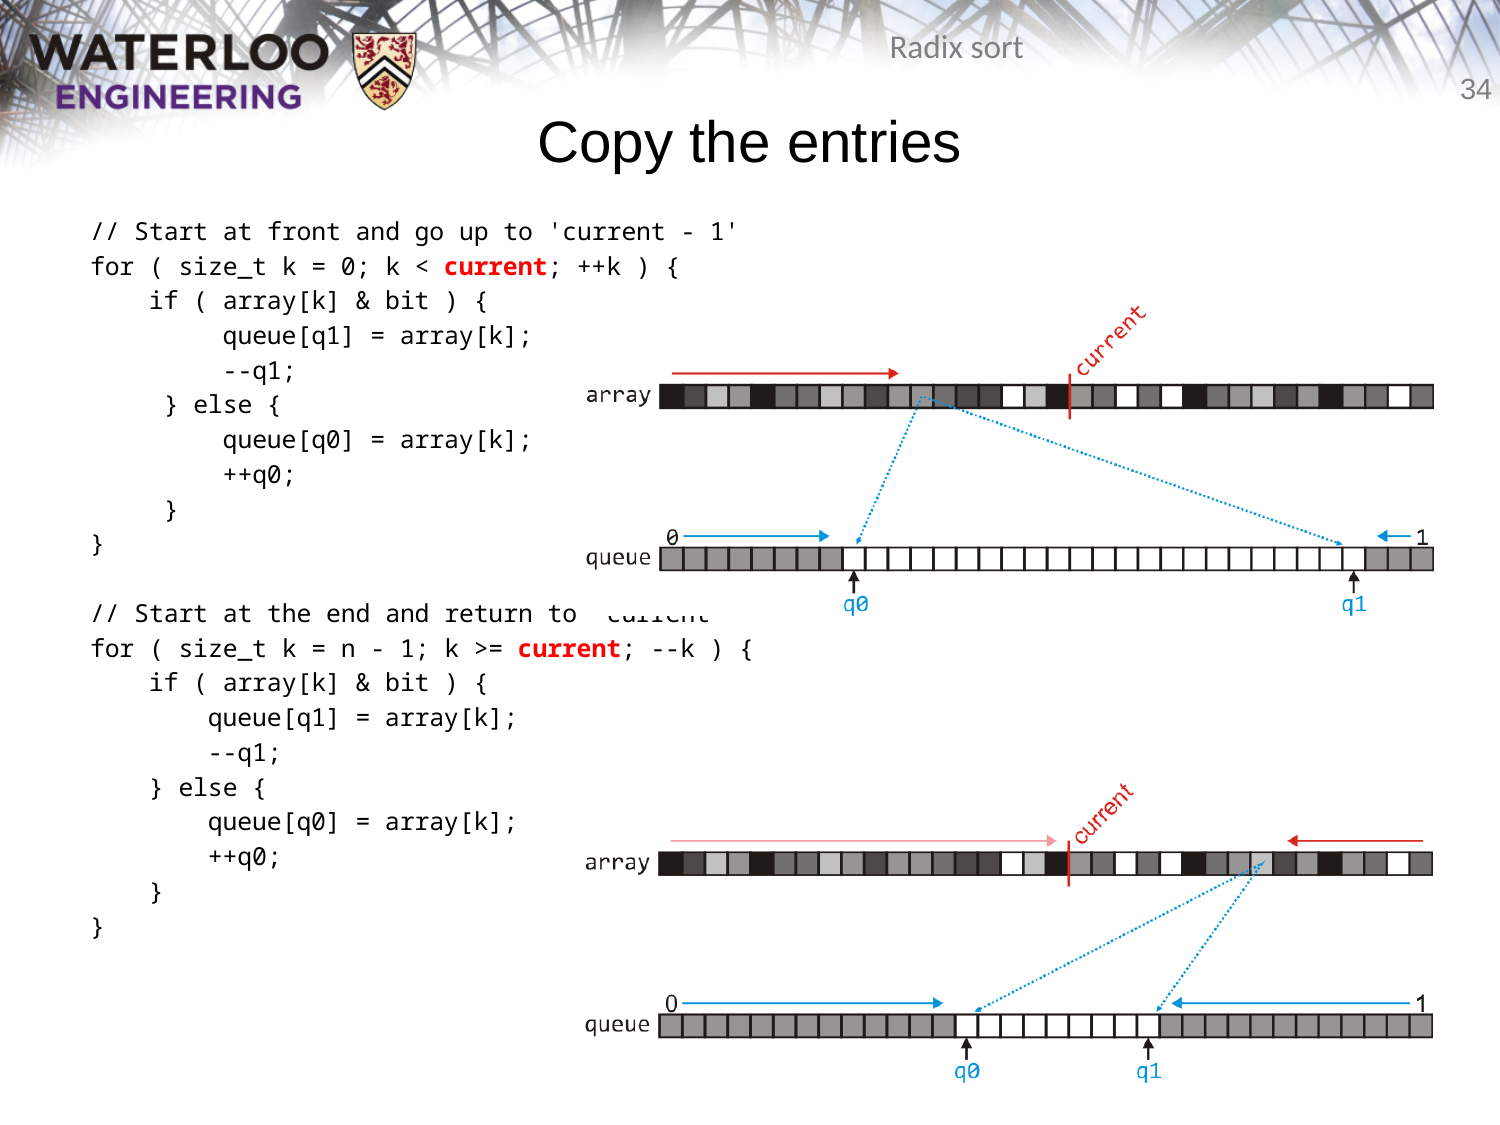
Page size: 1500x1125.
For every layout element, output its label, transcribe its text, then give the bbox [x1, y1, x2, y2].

list // Start at front and go up to 'current - 1' for ( size_t k = 0; k < current; ++k ) { if ( array[k] & bit ) { queue[q1] = array[k]; --q1; } else { queue[q0] = array[k]; ++q0; } } // Start at the end and return to 'current' for ( size_t k = n - 1; k >= current; --k ) { if ( array[k] & bit ) { queue[q1] = array[k]; --q1; } else { queue[q0] = array[k]; ++q0; } } [74, 207, 1426, 951]
title Copy the entries [74, 44, 1426, 207]
picture [0, 0, 1500, 1125]
